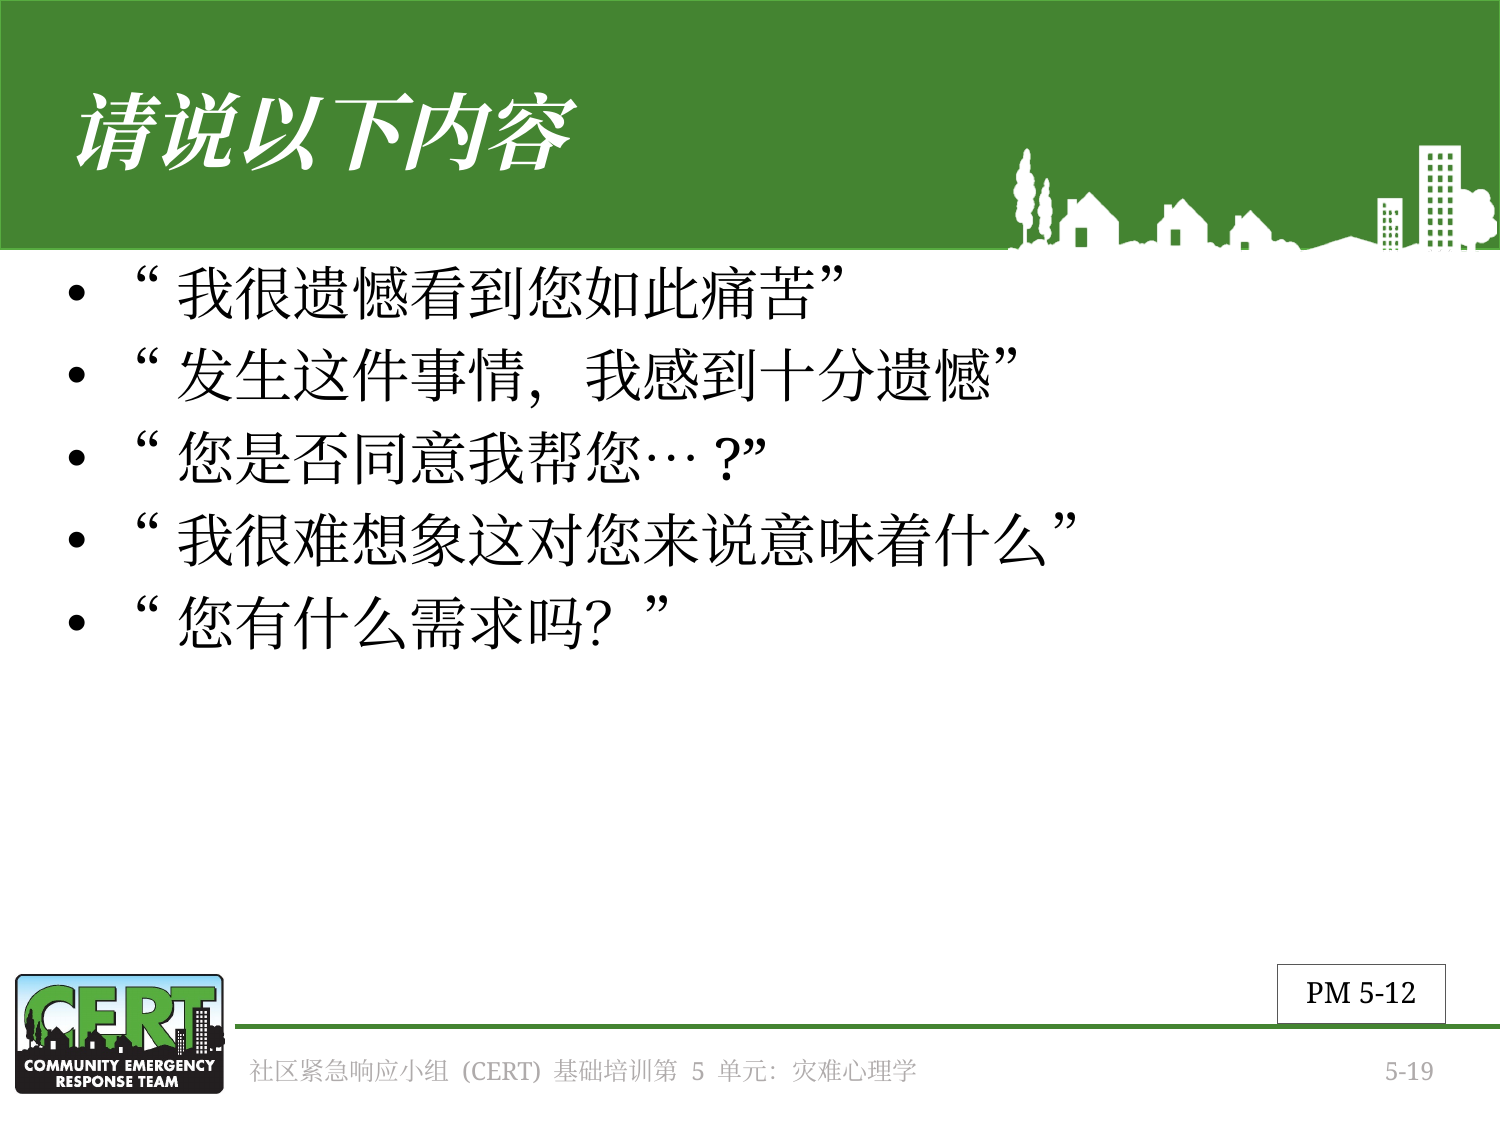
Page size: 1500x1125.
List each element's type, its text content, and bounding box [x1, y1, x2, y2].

picture [14, 973, 225, 1094]
list 5-19 [1153, 1047, 1450, 1098]
list “我很遗憾看到您如此痛苦” “发生这件事情，我感到十分遗憾” “您是否同意我帮您…?” “我很难想象这对您来说意味着什么” “您有什么需求吗？” [51, 249, 1449, 1034]
picture [1005, 138, 1500, 252]
list PM 5-12 [1277, 964, 1446, 1024]
title 请说以下内容 [51, 52, 1005, 220]
list 社区紧急响应小组 (CERT) 基础培训第 5 单元：灾难心理学 [234, 1047, 963, 1098]
